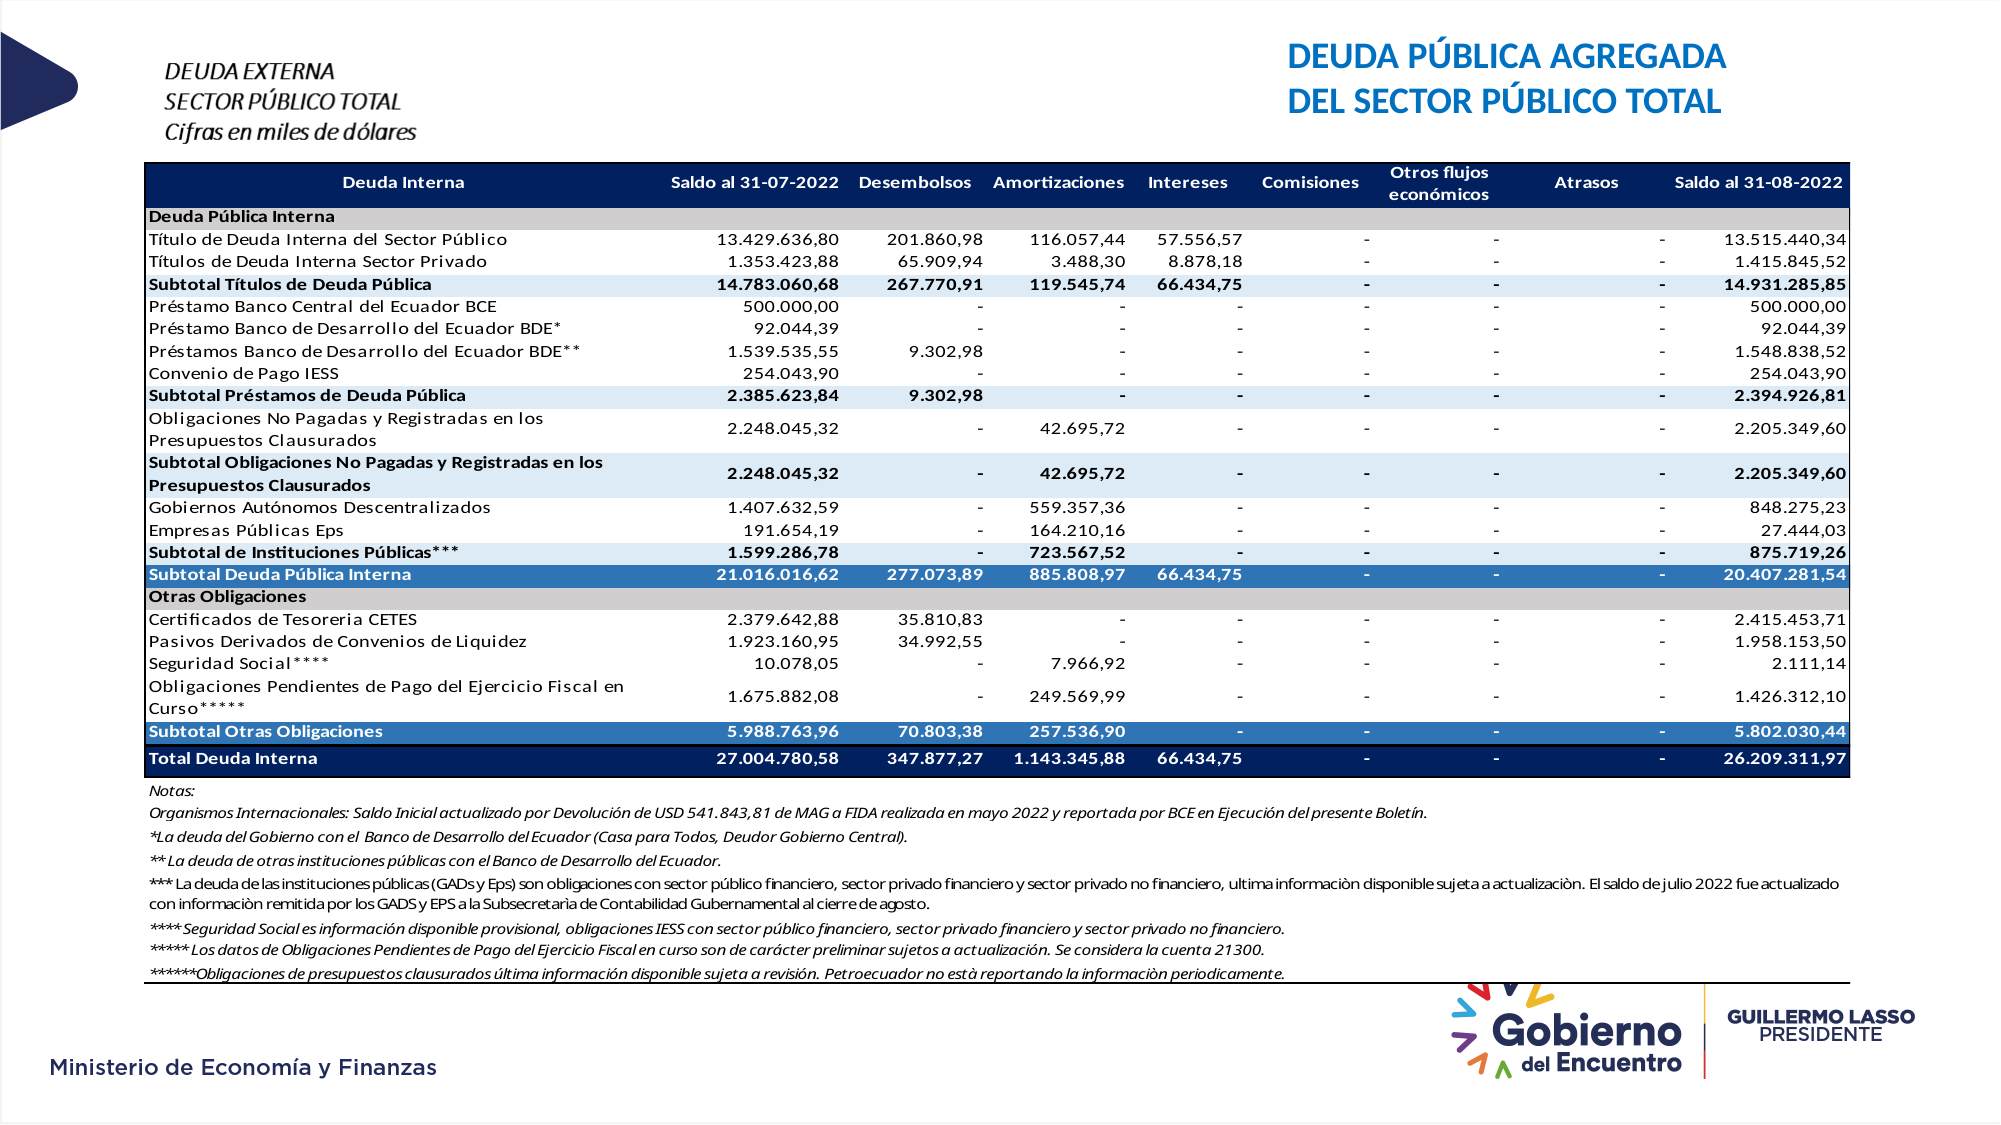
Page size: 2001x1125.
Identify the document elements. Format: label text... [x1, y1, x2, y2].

picture [0, 0, 2001, 1125]
text_box DEUDA PÚBLICA AGREGADA DEL SECTOR PÚBLICO TOTAL [1272, 24, 1900, 129]
